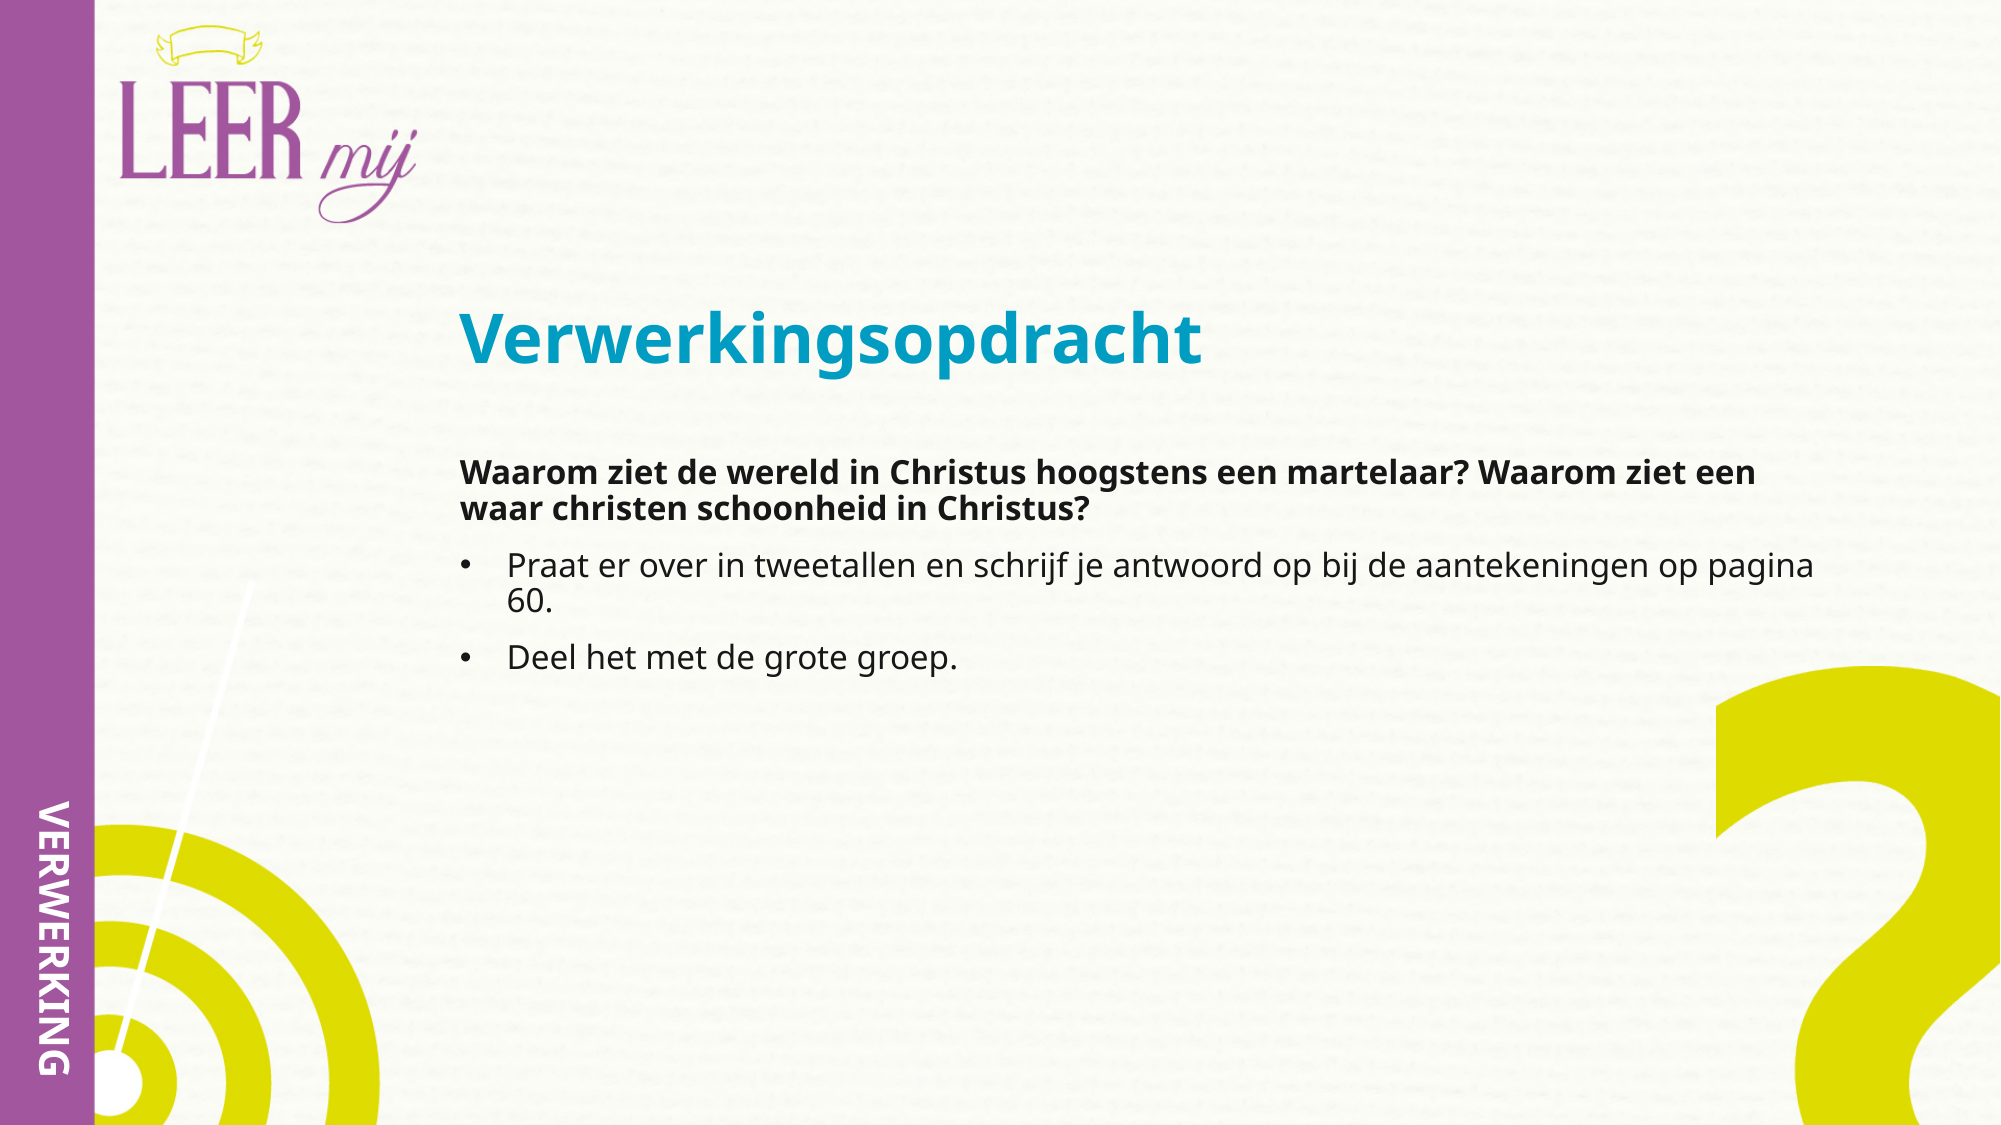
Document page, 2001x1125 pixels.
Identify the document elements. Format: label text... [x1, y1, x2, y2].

title Verwerkingsopdracht [444, 229, 1841, 386]
list Waarom ziet de wereld in Christus hoogstens een martelaar? Waarom ziet een waar christen schoonheid in Christus? Praat er over in tweetallen en schrijf je antwoord op bij de aantekeningen op pagina 60. Deel het met de grote groep. [444, 448, 1841, 968]
picture [0, 0, 2001, 1125]
